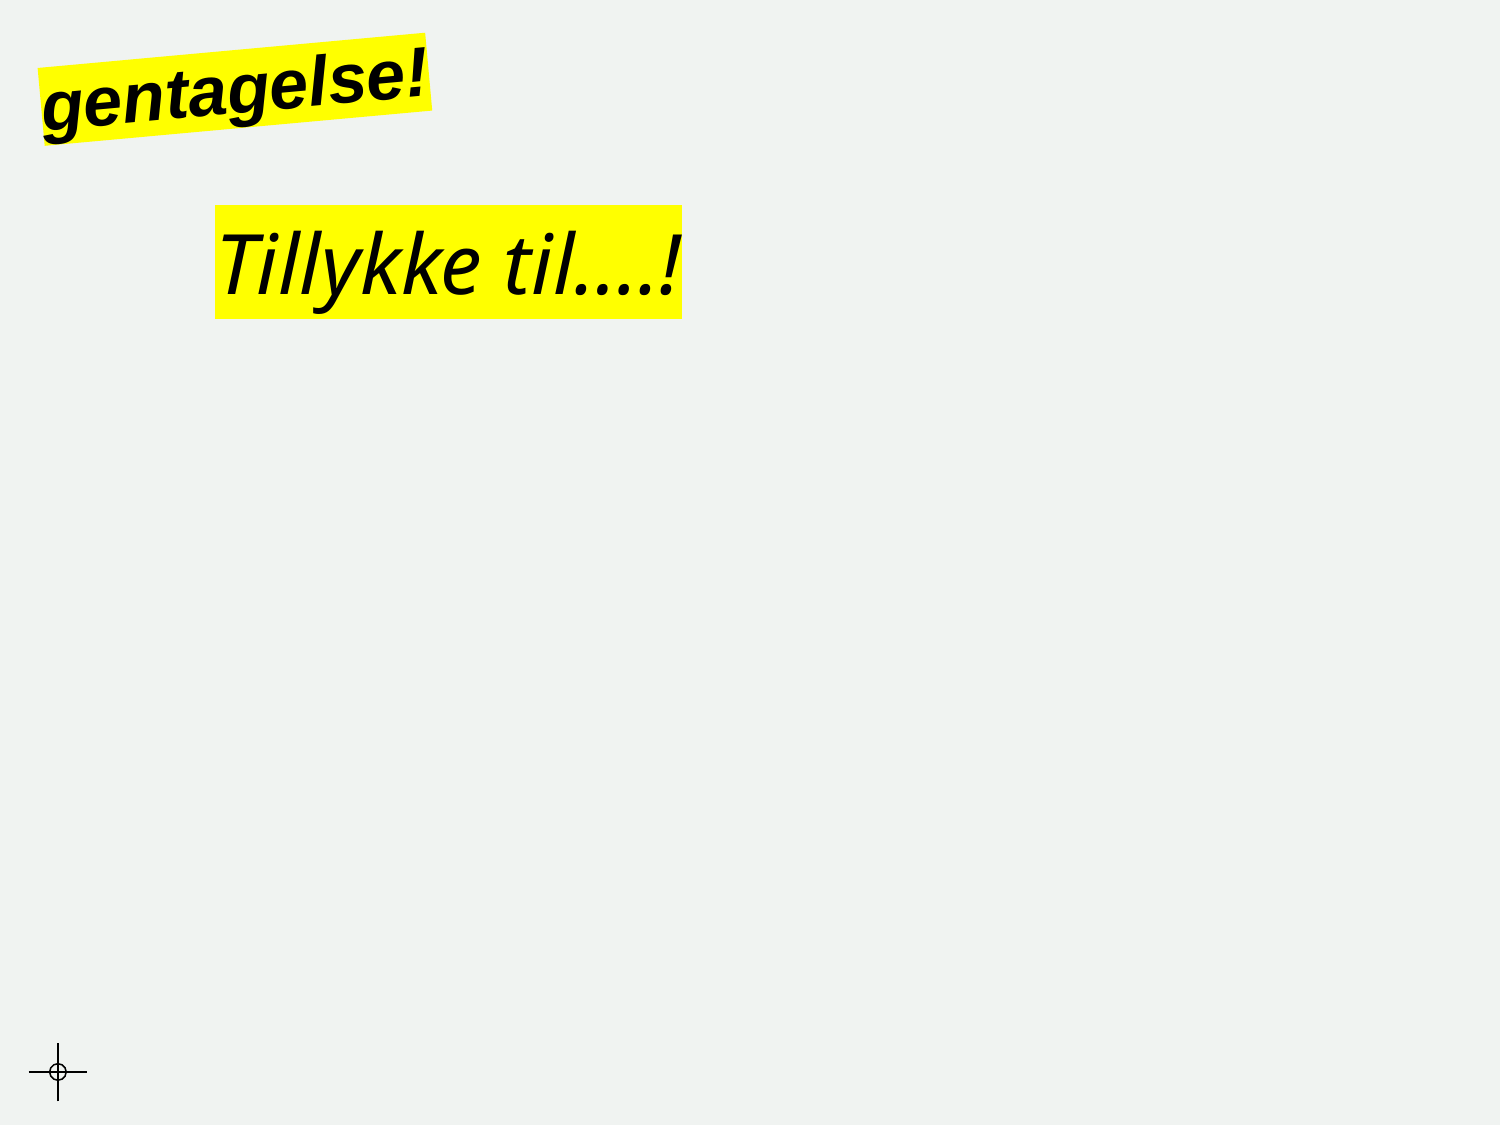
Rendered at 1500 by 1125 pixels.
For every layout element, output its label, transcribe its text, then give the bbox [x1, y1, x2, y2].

title Tillykke til….! [200, 59, 1500, 319]
text_box gentagelse! [19, 0, 452, 154]
